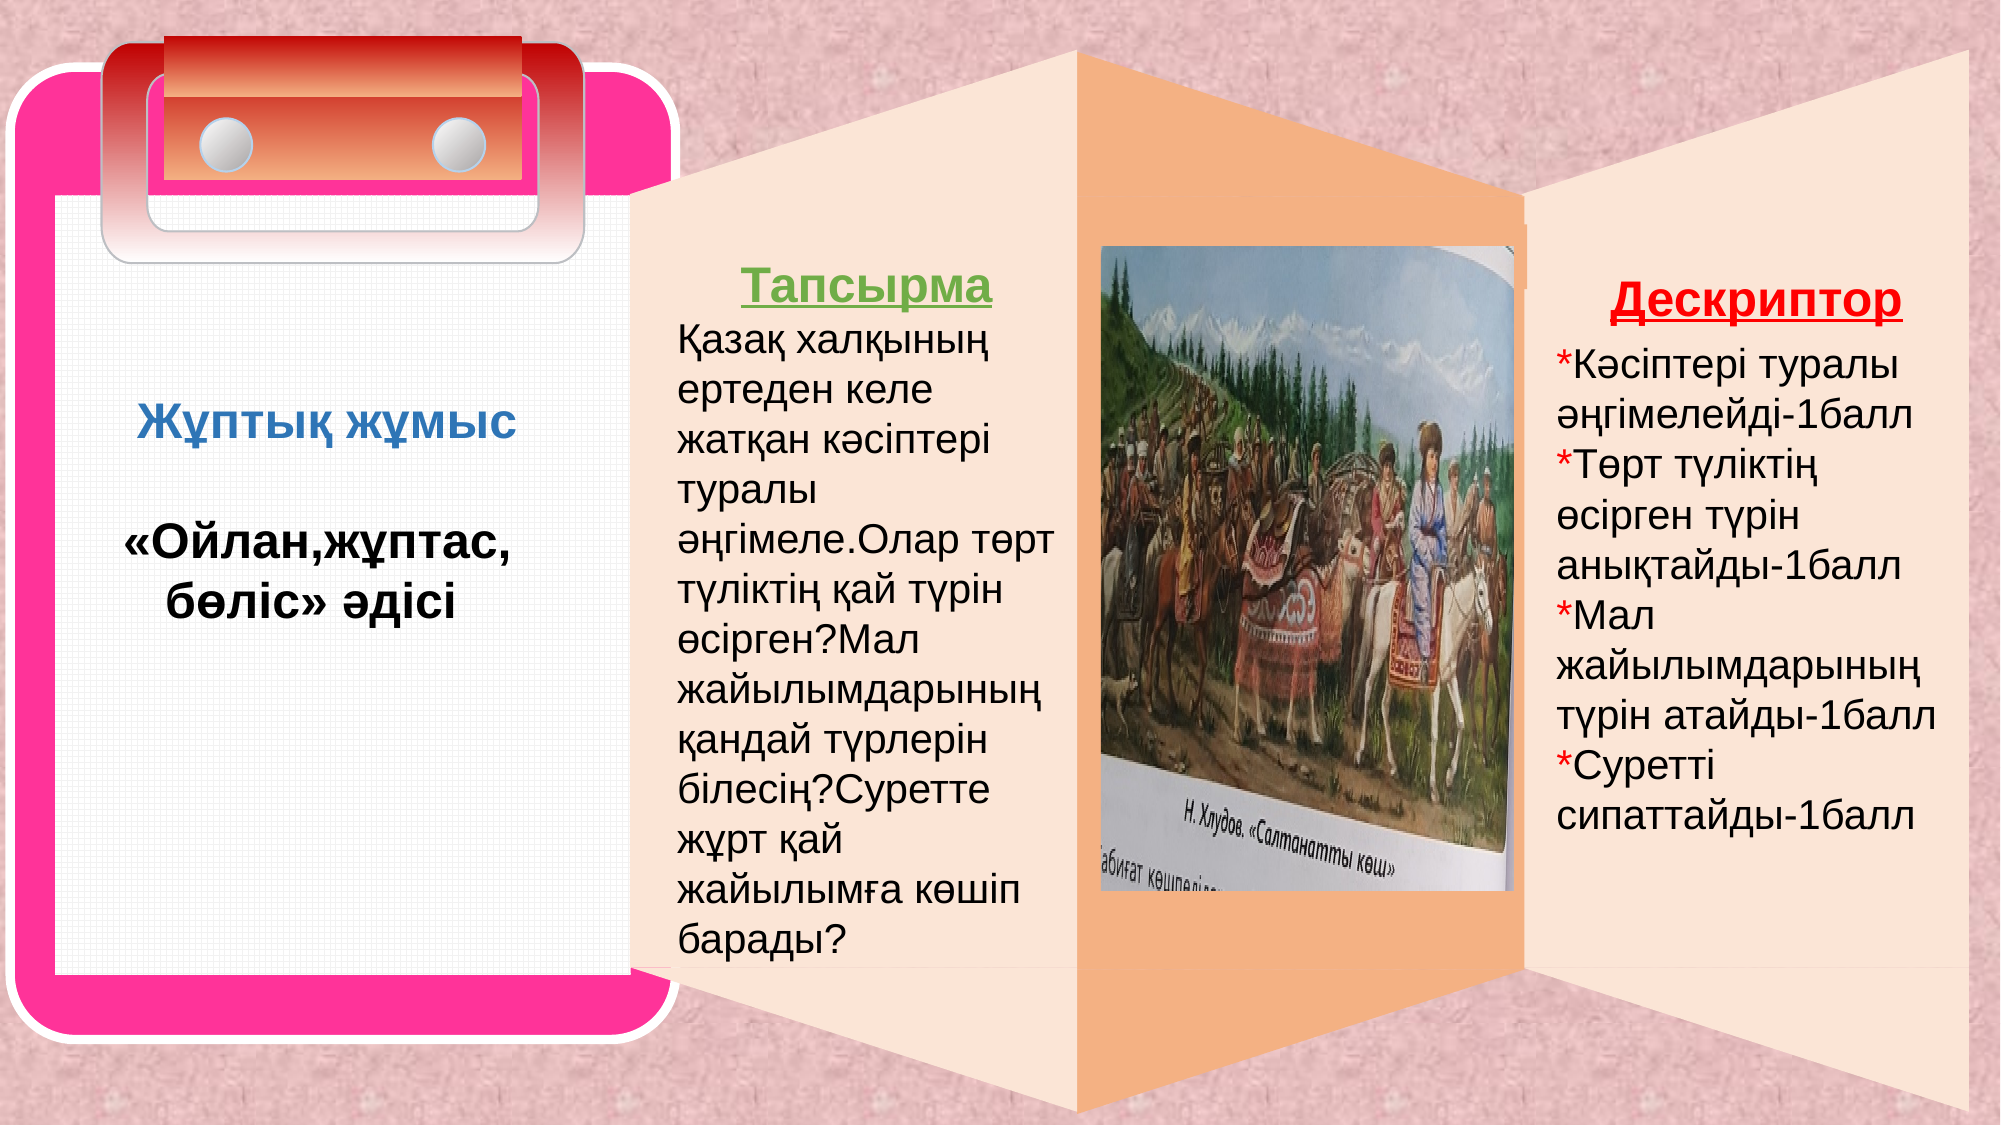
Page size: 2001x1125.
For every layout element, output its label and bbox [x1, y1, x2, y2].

text_box [100, 41, 163, 195]
text_box [55, 195, 629, 975]
text_box [163, 36, 522, 98]
text_box [163, 98, 522, 181]
text_box [431, 117, 487, 173]
text_box [1077, 51, 1528, 1114]
text_box [522, 41, 586, 195]
text_box [9, 66, 629, 1041]
text_box [629, 49, 1078, 1112]
picture [0, 0, 2001, 1125]
text_box [1521, 49, 1969, 1112]
text_box [199, 117, 254, 173]
